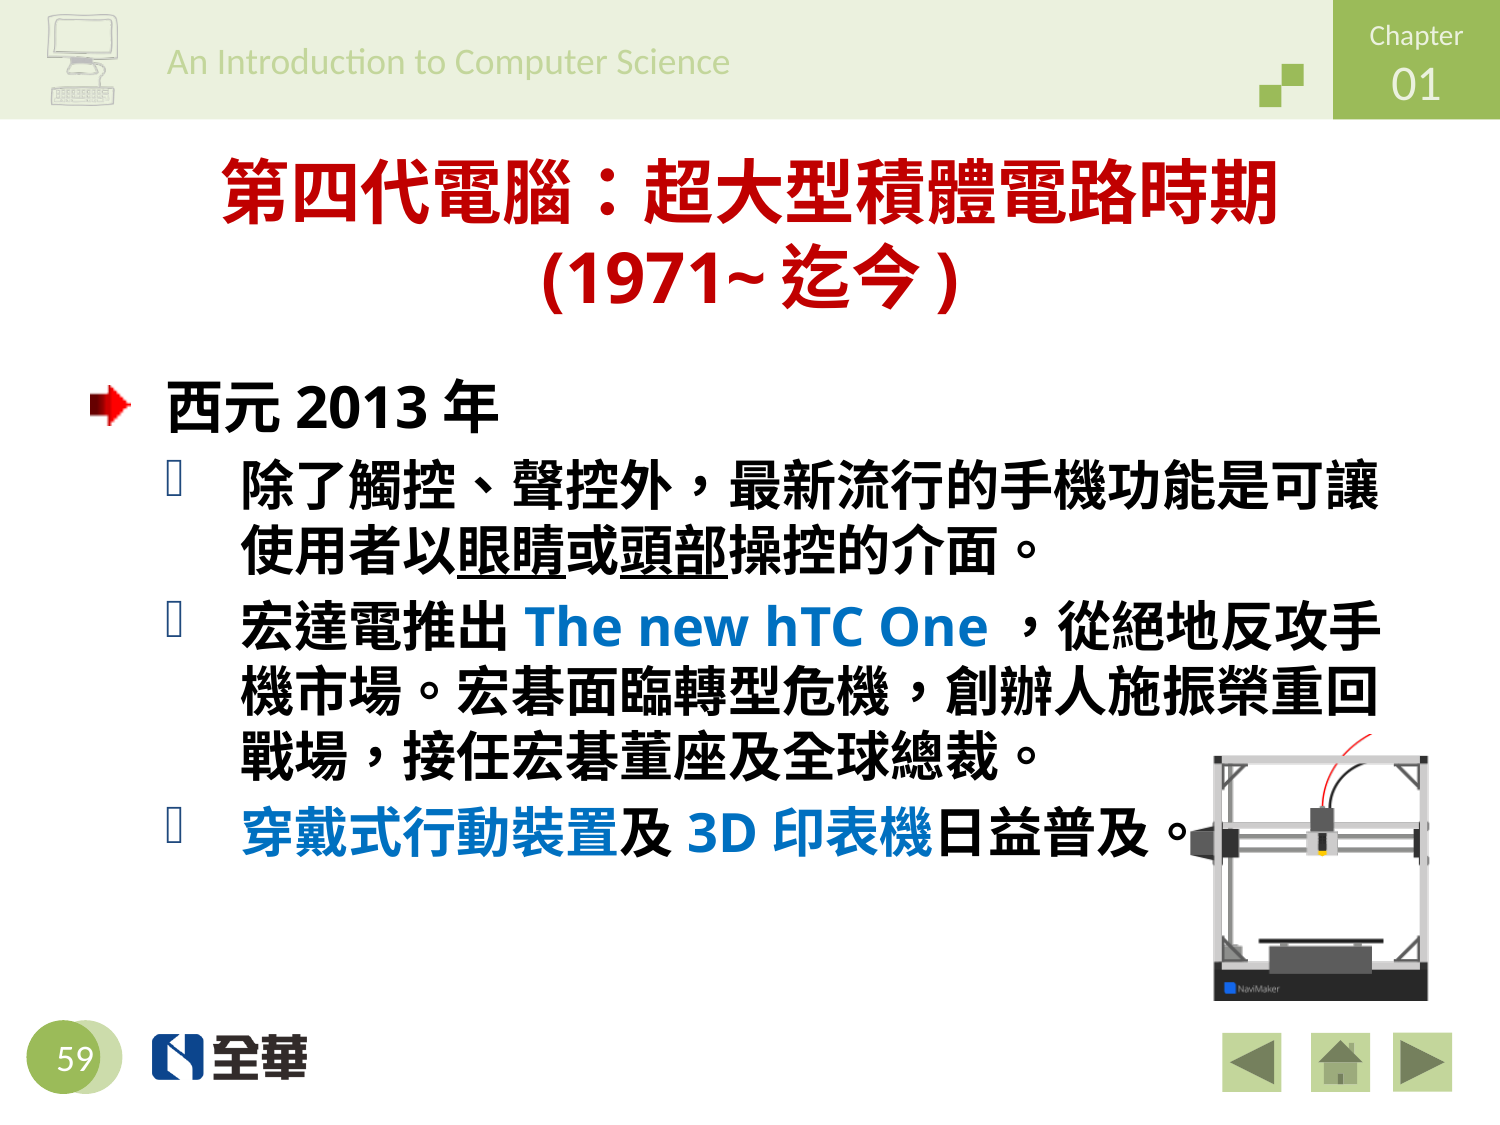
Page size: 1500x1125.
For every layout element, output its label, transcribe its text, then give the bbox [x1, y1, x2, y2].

picture [47, 14, 118, 106]
list 西元2013年 除了觸控、聲控外，最新流行的手機功能是可讓使用者以眼睛或頭部操控的介面。 宏達電推出The new hTC One，從絕地反攻手機市場。宏碁面臨轉型危機，創辦人施振榮重回戰場，接任宏碁董座及全球總裁。 穿戴式行動裝置及3D印表機日益普及。 [75, 363, 1425, 1005]
picture [1177, 733, 1446, 1002]
text_box [247, 837, 485, 898]
picture [152, 1034, 307, 1080]
picture [90, 385, 131, 426]
title 第四代電腦：超大型積體電路時期 (1971~迄今) [75, 138, 1425, 327]
